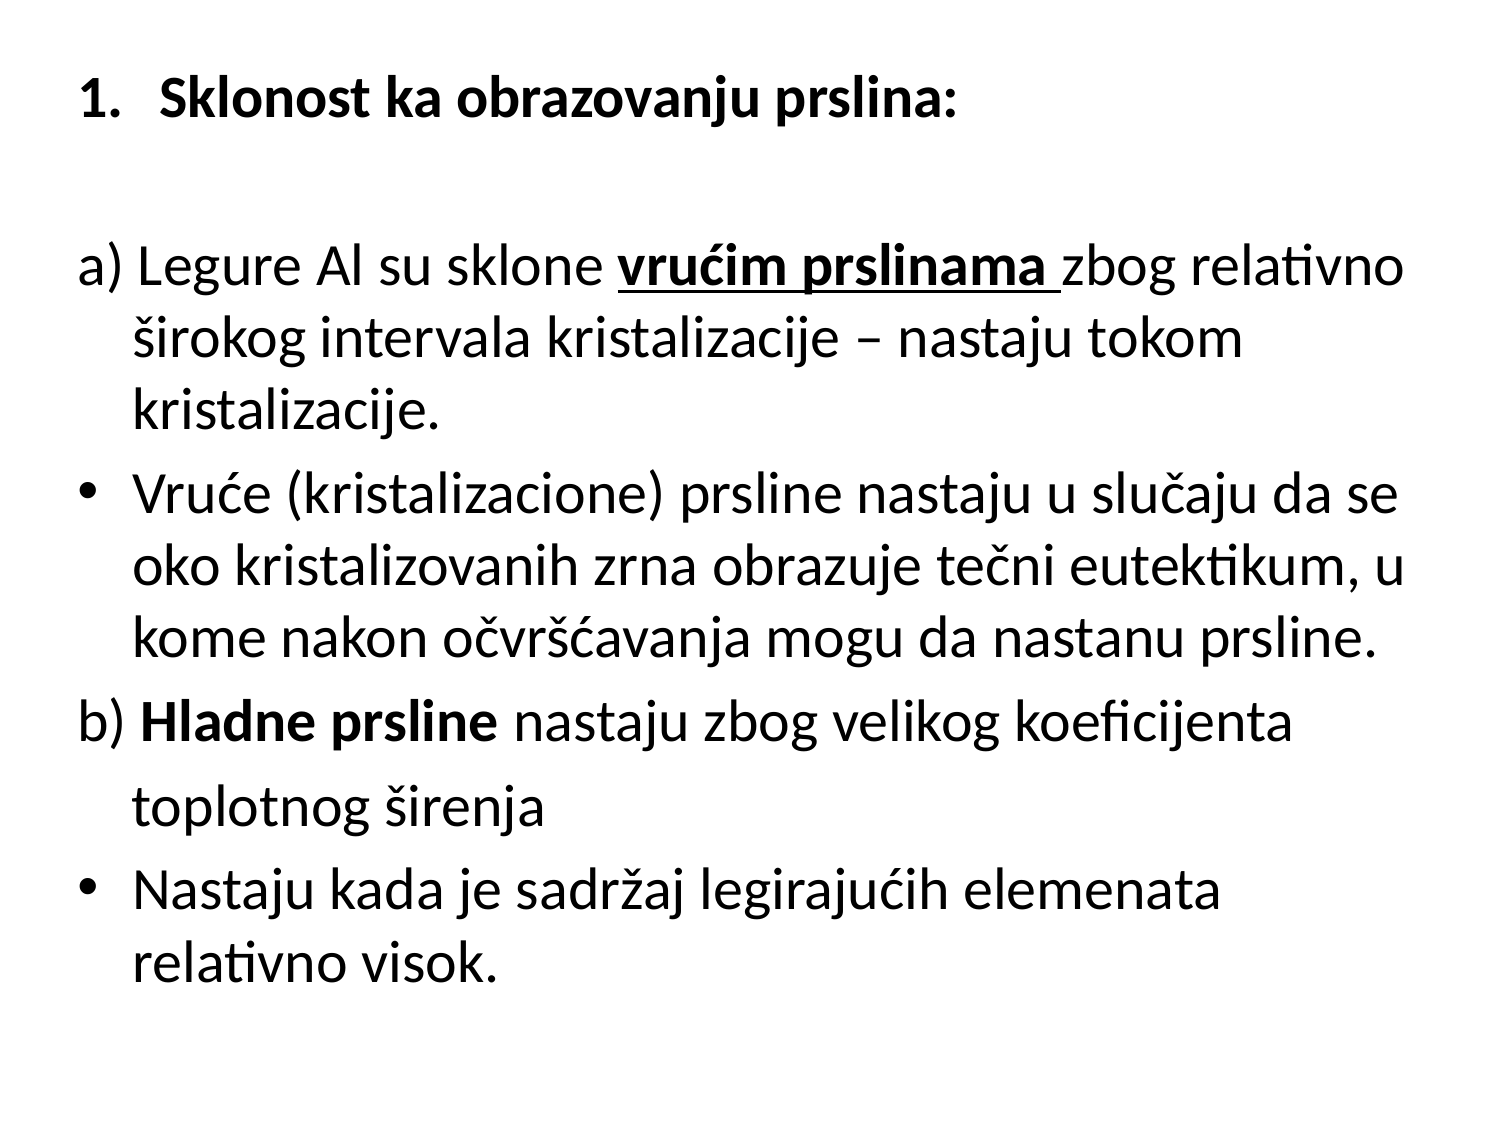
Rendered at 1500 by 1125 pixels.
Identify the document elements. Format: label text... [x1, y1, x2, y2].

list Sklonost ka obrazovanju prslina: a) Legure Al su sklone vrućim prslinama zbog relativno širokog intervala kristalizacije – nastaju tokom kristalizacije. Vruće (kristalizacione) prsline nastaju u slučaju da se oko kristalizovanih zrna obrazuje tečni eutektikum, u kome nakon očvršćavanja mogu da nastanu prsline. b) Hladne prsline nastaju zbog velikog koeficijenta toplotnog širenja Nastaju kada je sadržaj legirajućih elemenata relativno visok. [62, 50, 1438, 1063]
